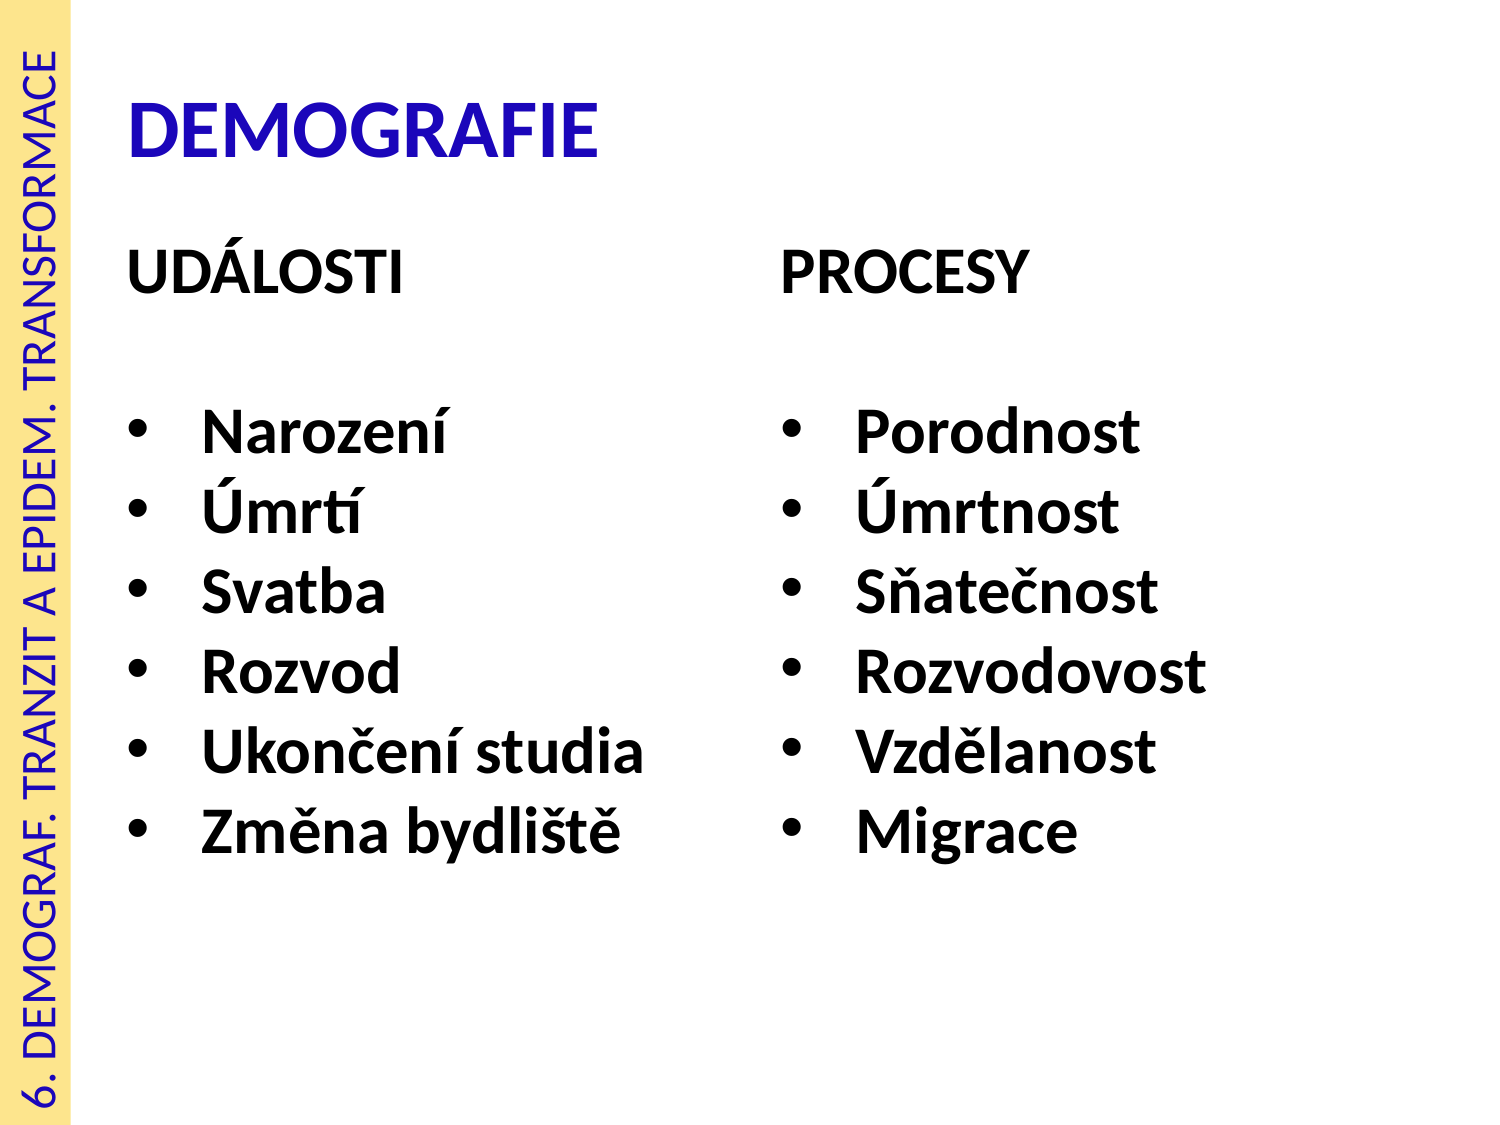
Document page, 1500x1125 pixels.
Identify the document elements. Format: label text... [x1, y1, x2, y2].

text_box PROCESY Porodnost Úmrtnost Sňatečnost Rozvodovost Vzdělanost Migrace [766, 219, 1386, 882]
list DEMOGRAFIE [112, 66, 1425, 1059]
text_box UDÁLOSTI Narození Úmrtí Svatba Rozvod Ukončení studia Změna bydliště [112, 219, 680, 875]
title 6. DEMOGRAF. TRANZIT A EPIDEM. TRANSFORMACE [0, 0, 71, 1125]
